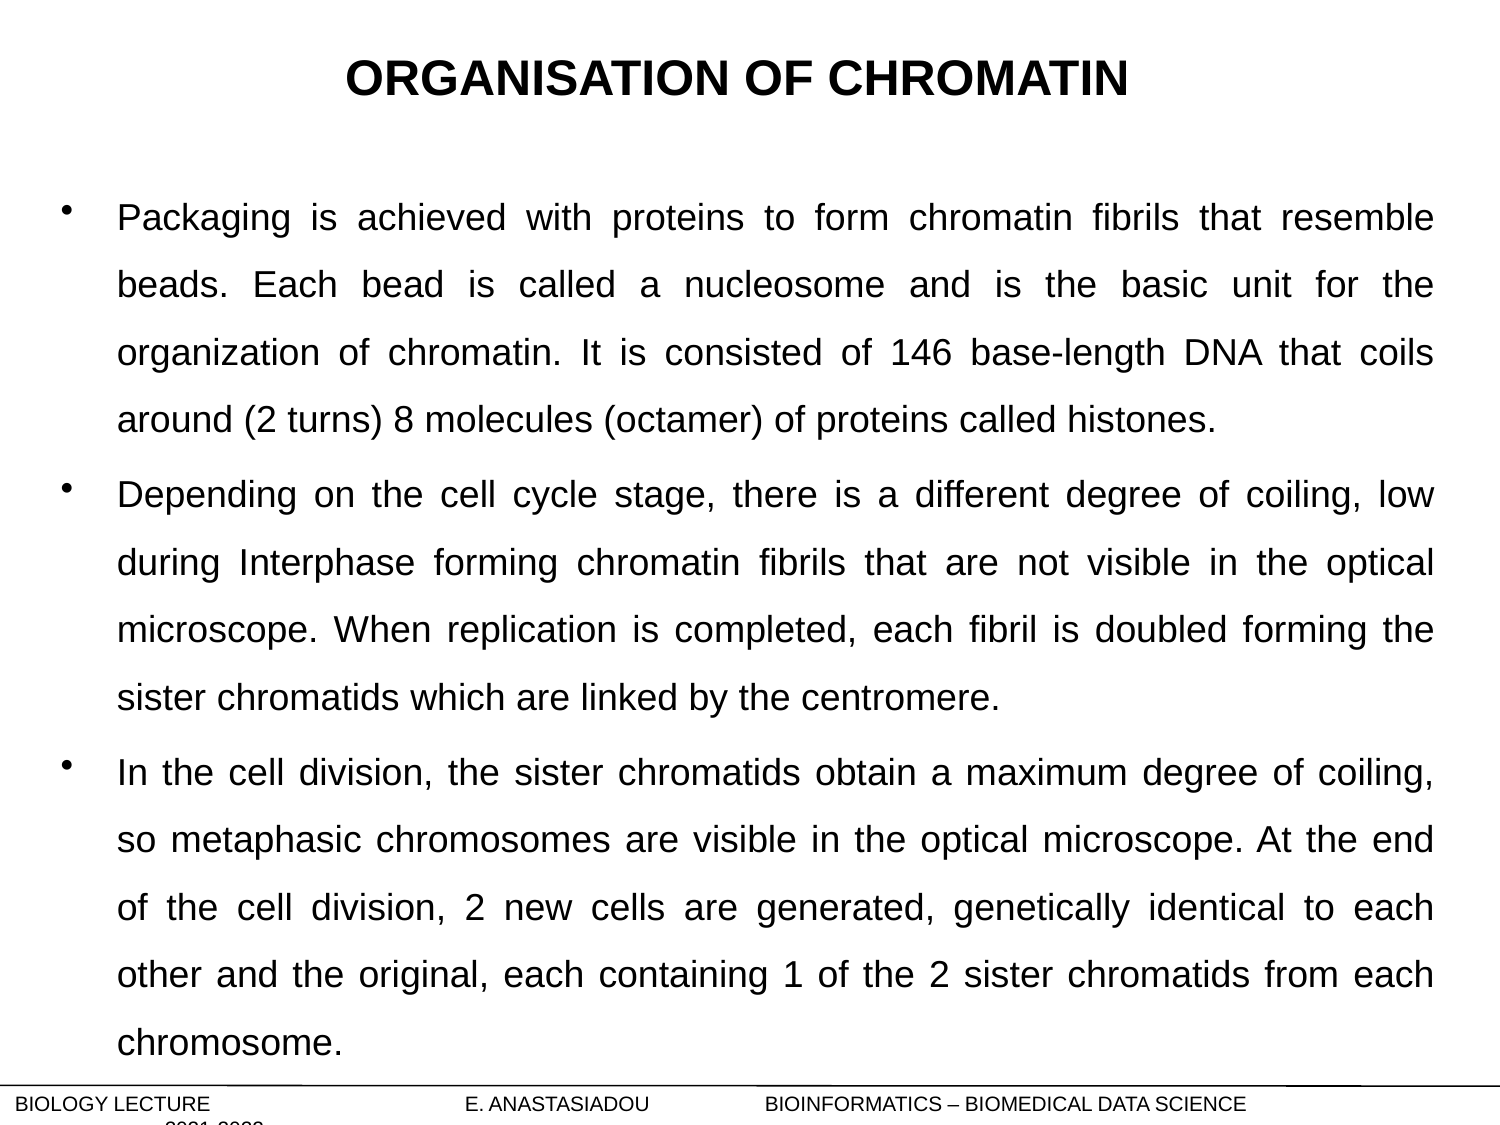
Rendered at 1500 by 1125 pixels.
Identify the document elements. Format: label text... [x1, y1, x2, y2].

text_box Biology Lecture E. Anastasiadou Bioinformatics – Biomedical Data Science 2021-2022 [0, 1093, 1500, 1125]
list Packaging is achieved with proteins to form chromatin fibrils that resemble beads. Each bead is called a nucleosome and is the basic unit for the organization of chromatin. It is consisted of 146 base-length DNA that coils around (2 turns) 8 molecules (octamer) of proteins called histones. Depending on the cell cycle stage, there is a different degree of coiling, low during Interphase forming chromatin fibrils that are not visible in the optical microscope. When replication is completed, each fibril is doubled forming the sister chromatids which are linked by the centromere. In the cell division, the sister chromatids obtain a maximum degree of coiling, so metaphasic chromosomes are visible in the optical microscope. At the end of the cell division, 2 new cells are generated, genetically identical to each other and the original, each containing 1 of the 2 sister chromatids from each chromosome. [45, 162, 1451, 713]
title ORGANISATION OF CHROMATIN [187, 12, 1288, 138]
